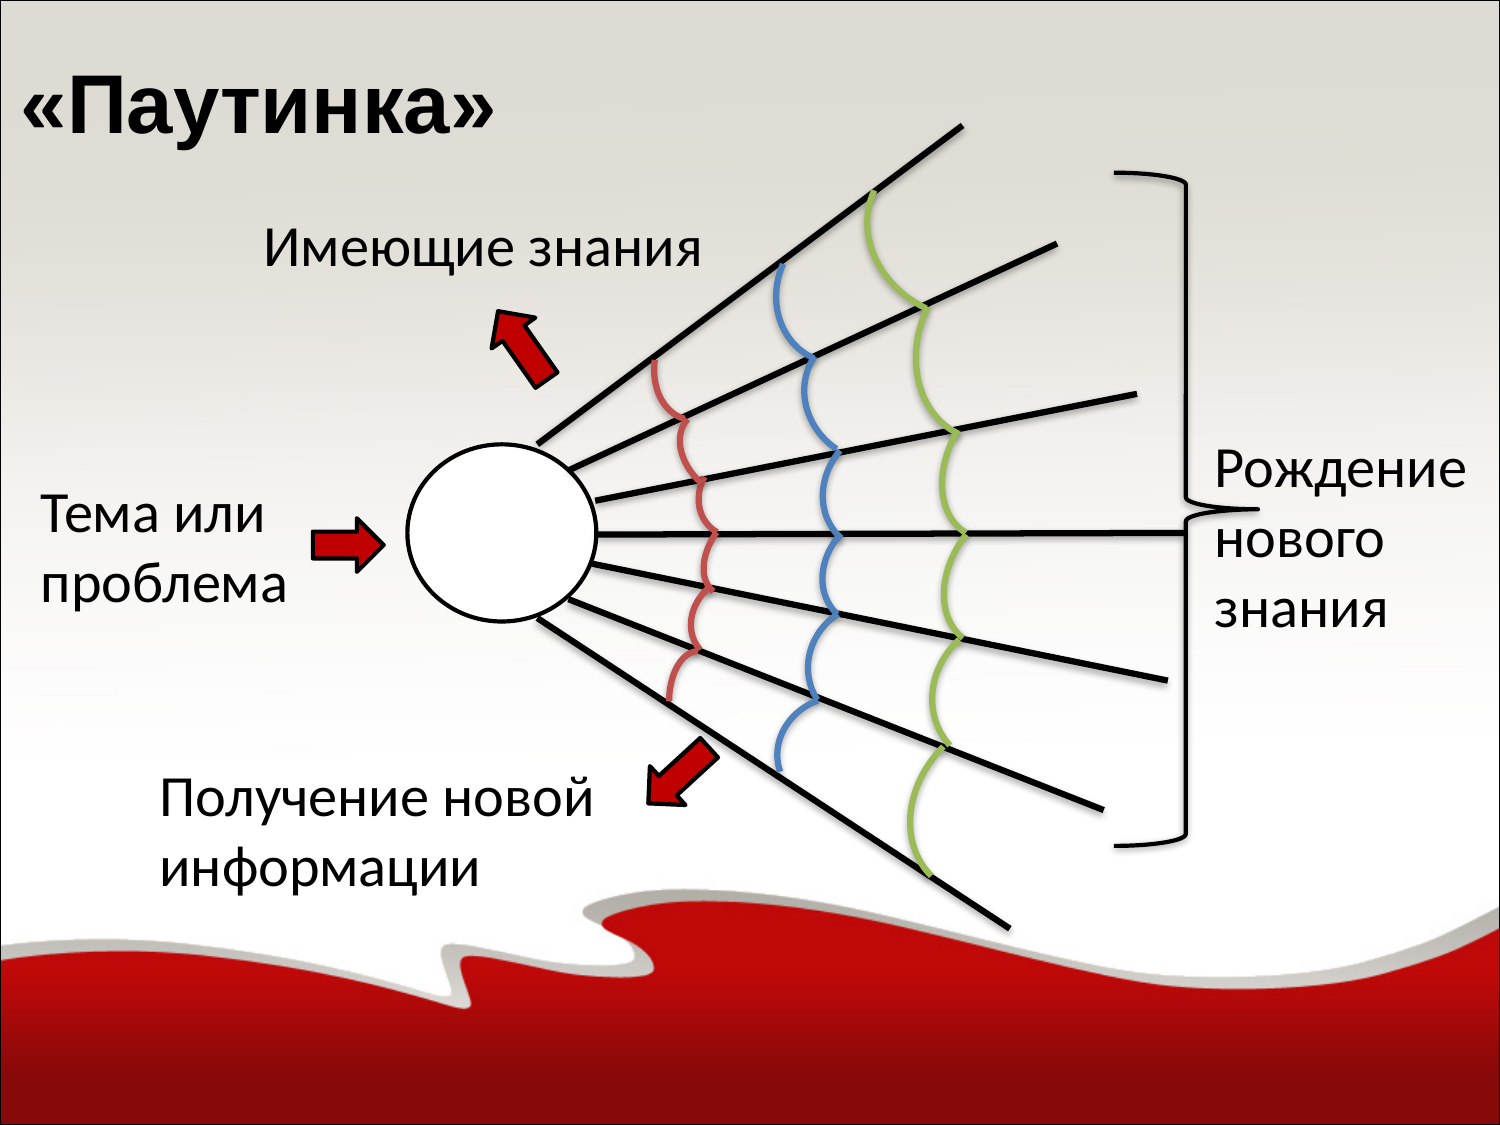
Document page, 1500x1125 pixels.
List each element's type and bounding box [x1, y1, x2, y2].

text_box [568, 598, 585, 616]
text_box [537, 617, 1011, 929]
text_box [537, 125, 963, 445]
text_box [568, 243, 1058, 471]
picture [0, 0, 1500, 1125]
text_box [594, 393, 1138, 501]
text_box [1015, 688, 1104, 811]
text_box [590, 563, 1169, 681]
